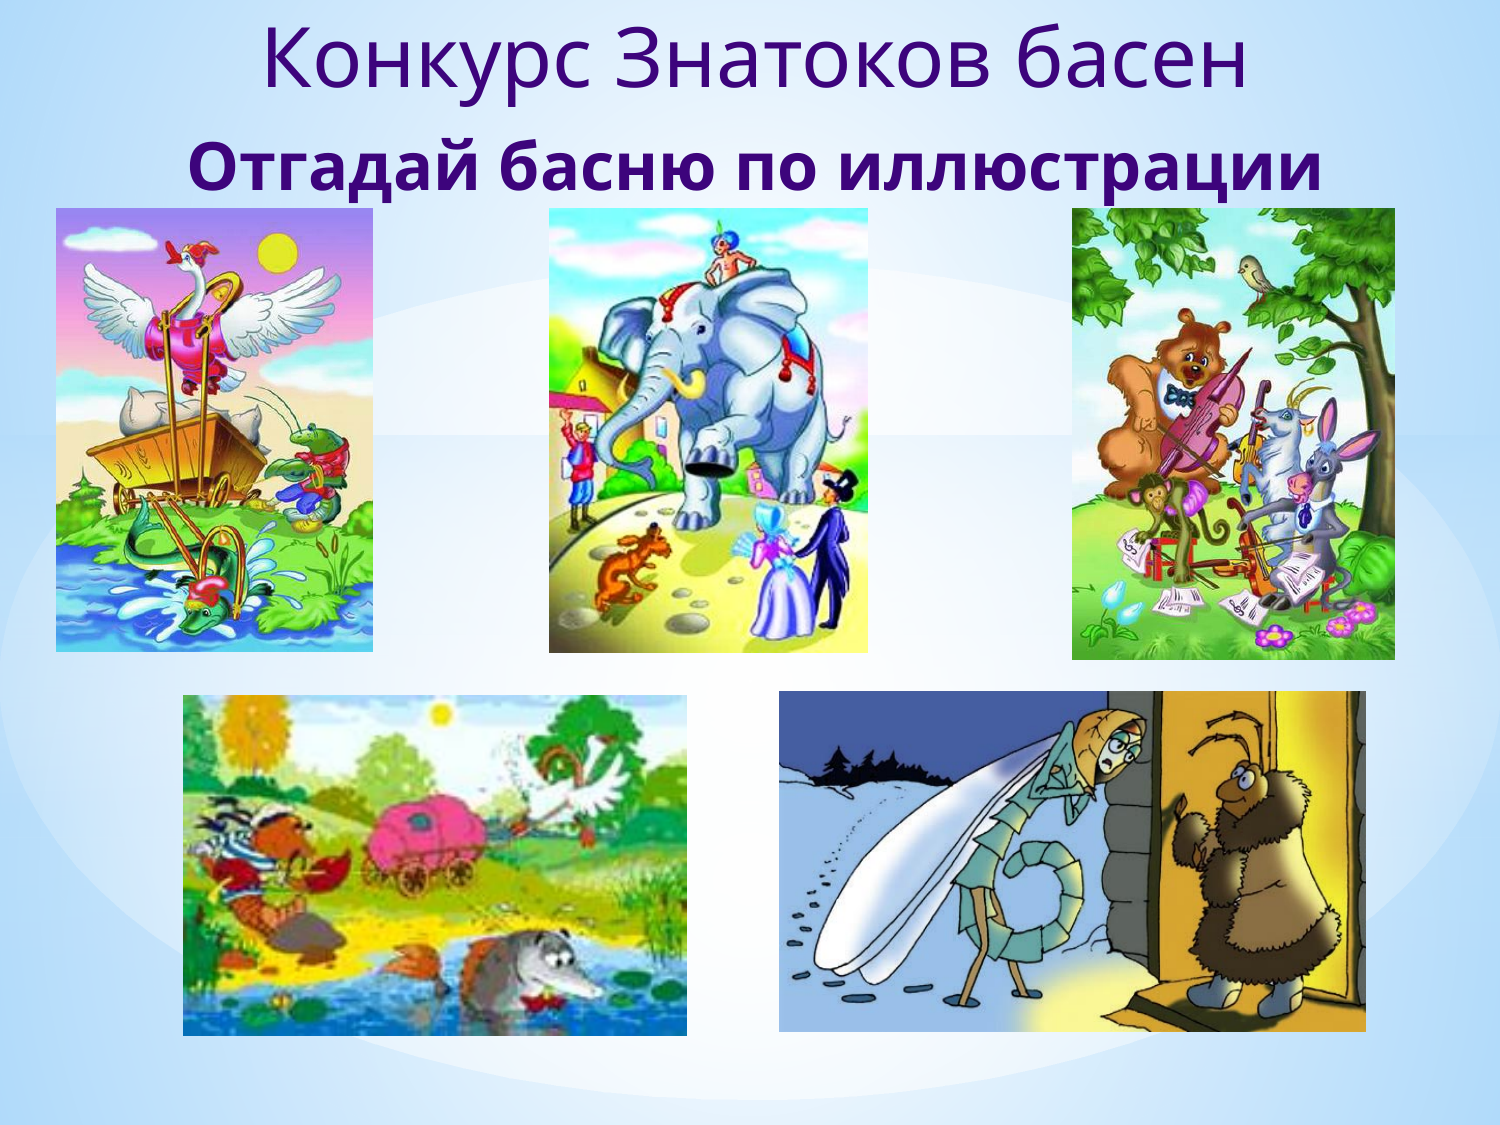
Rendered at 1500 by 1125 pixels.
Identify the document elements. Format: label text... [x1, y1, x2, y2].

list Конкурс Знатоков басен Отгадай басню по иллюстрации [53, 0, 1459, 244]
picture [182, 694, 688, 1036]
picture [548, 207, 868, 654]
picture [1072, 207, 1395, 660]
picture [56, 207, 374, 653]
picture [779, 691, 1367, 1032]
